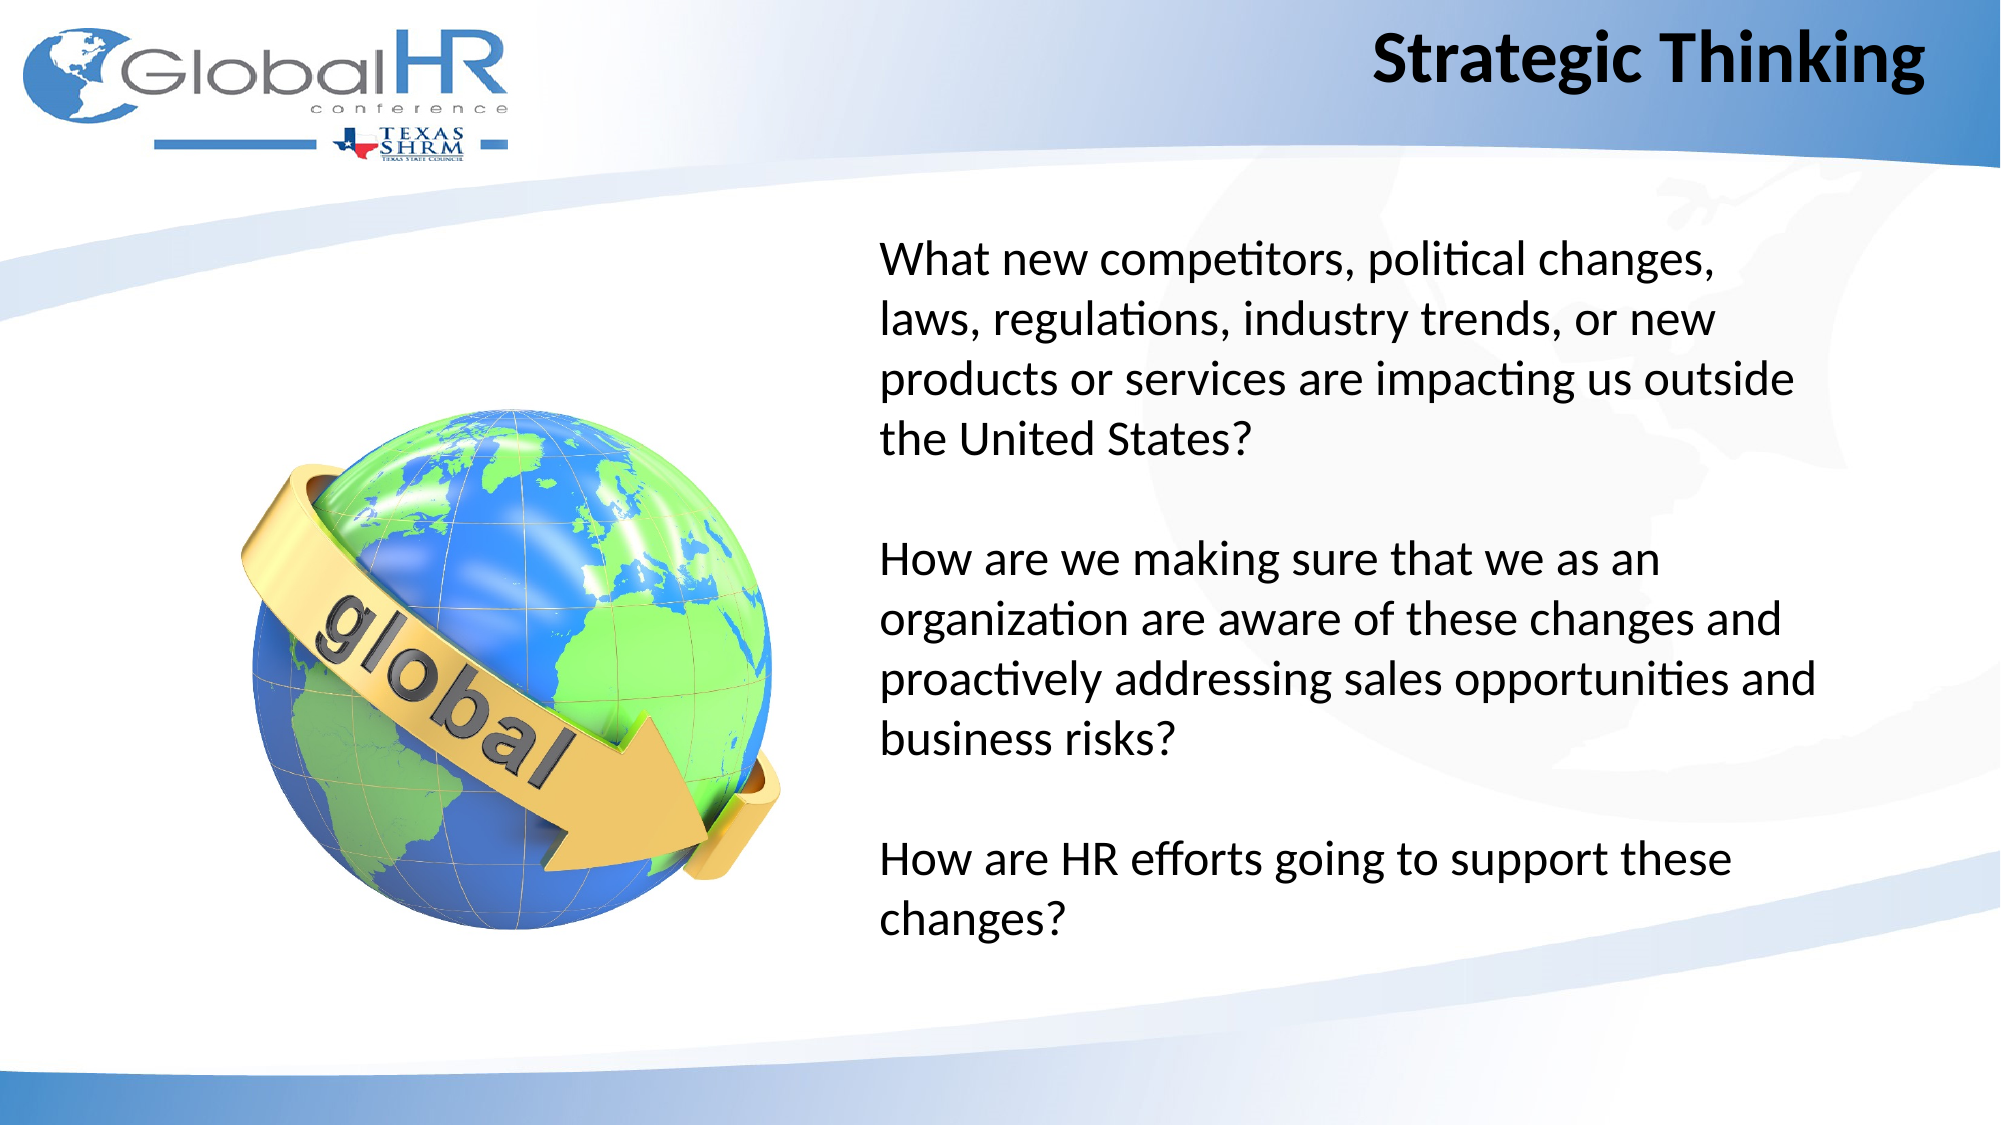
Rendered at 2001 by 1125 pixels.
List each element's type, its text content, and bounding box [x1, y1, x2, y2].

text_box What new competitors, political changes, laws, regulations, industry trends, or new products or services are impacting us outside the United States? How are we making sure that we as an organization are aware of these changes and proactively addressing sales opportunities and business risks? How are HR efforts going to support these changes? [864, 217, 1837, 1088]
picture [0, 0, 2001, 1125]
text_box Strategic Thinking [641, 0, 1942, 105]
